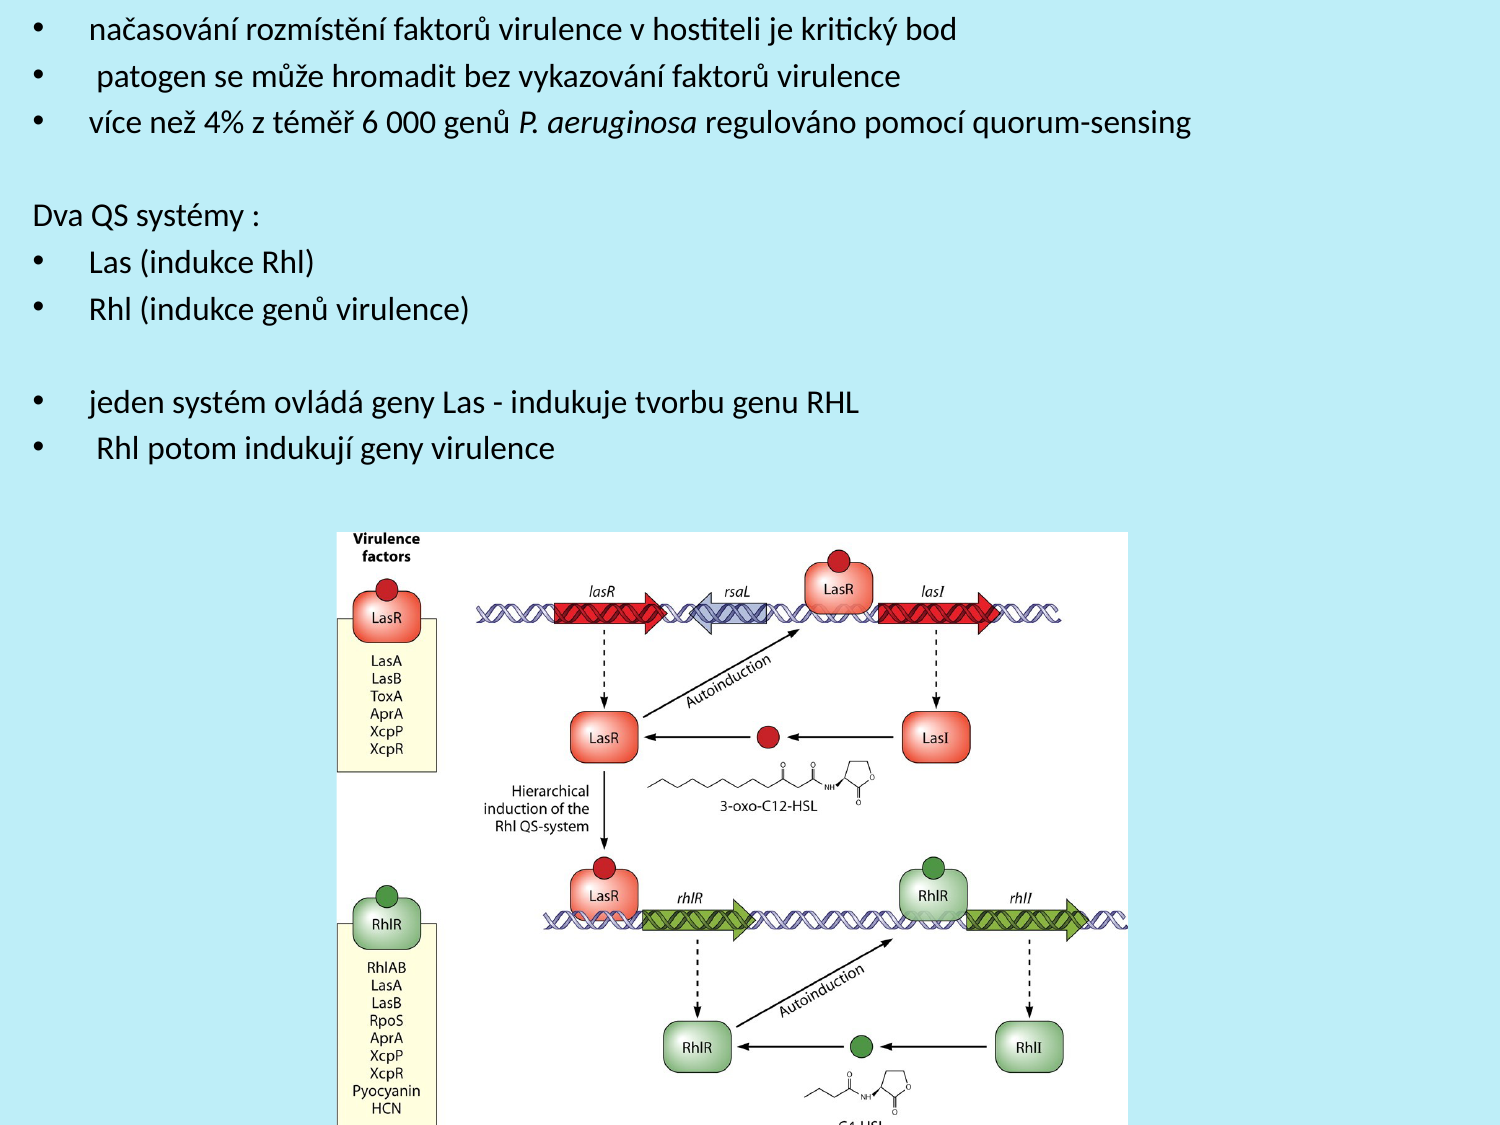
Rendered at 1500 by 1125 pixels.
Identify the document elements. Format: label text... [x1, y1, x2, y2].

picture [336, 532, 1129, 1125]
list načasování rozmístění faktorů virulence v hostiteli je kritický bod patogen se může hromadit bez vykazování faktorů virulence více než 4% z téměř 6 000 genů P. aeruginosa regulováno pomocí quorum-sensing Dva QS systémy : Las (indukce Rhl) Rhl (indukce genů virulence) jeden systém ovládá geny Las - indukuje tvorbu genu RHL Rhl potom indukují geny virulence [17, 0, 1500, 743]
